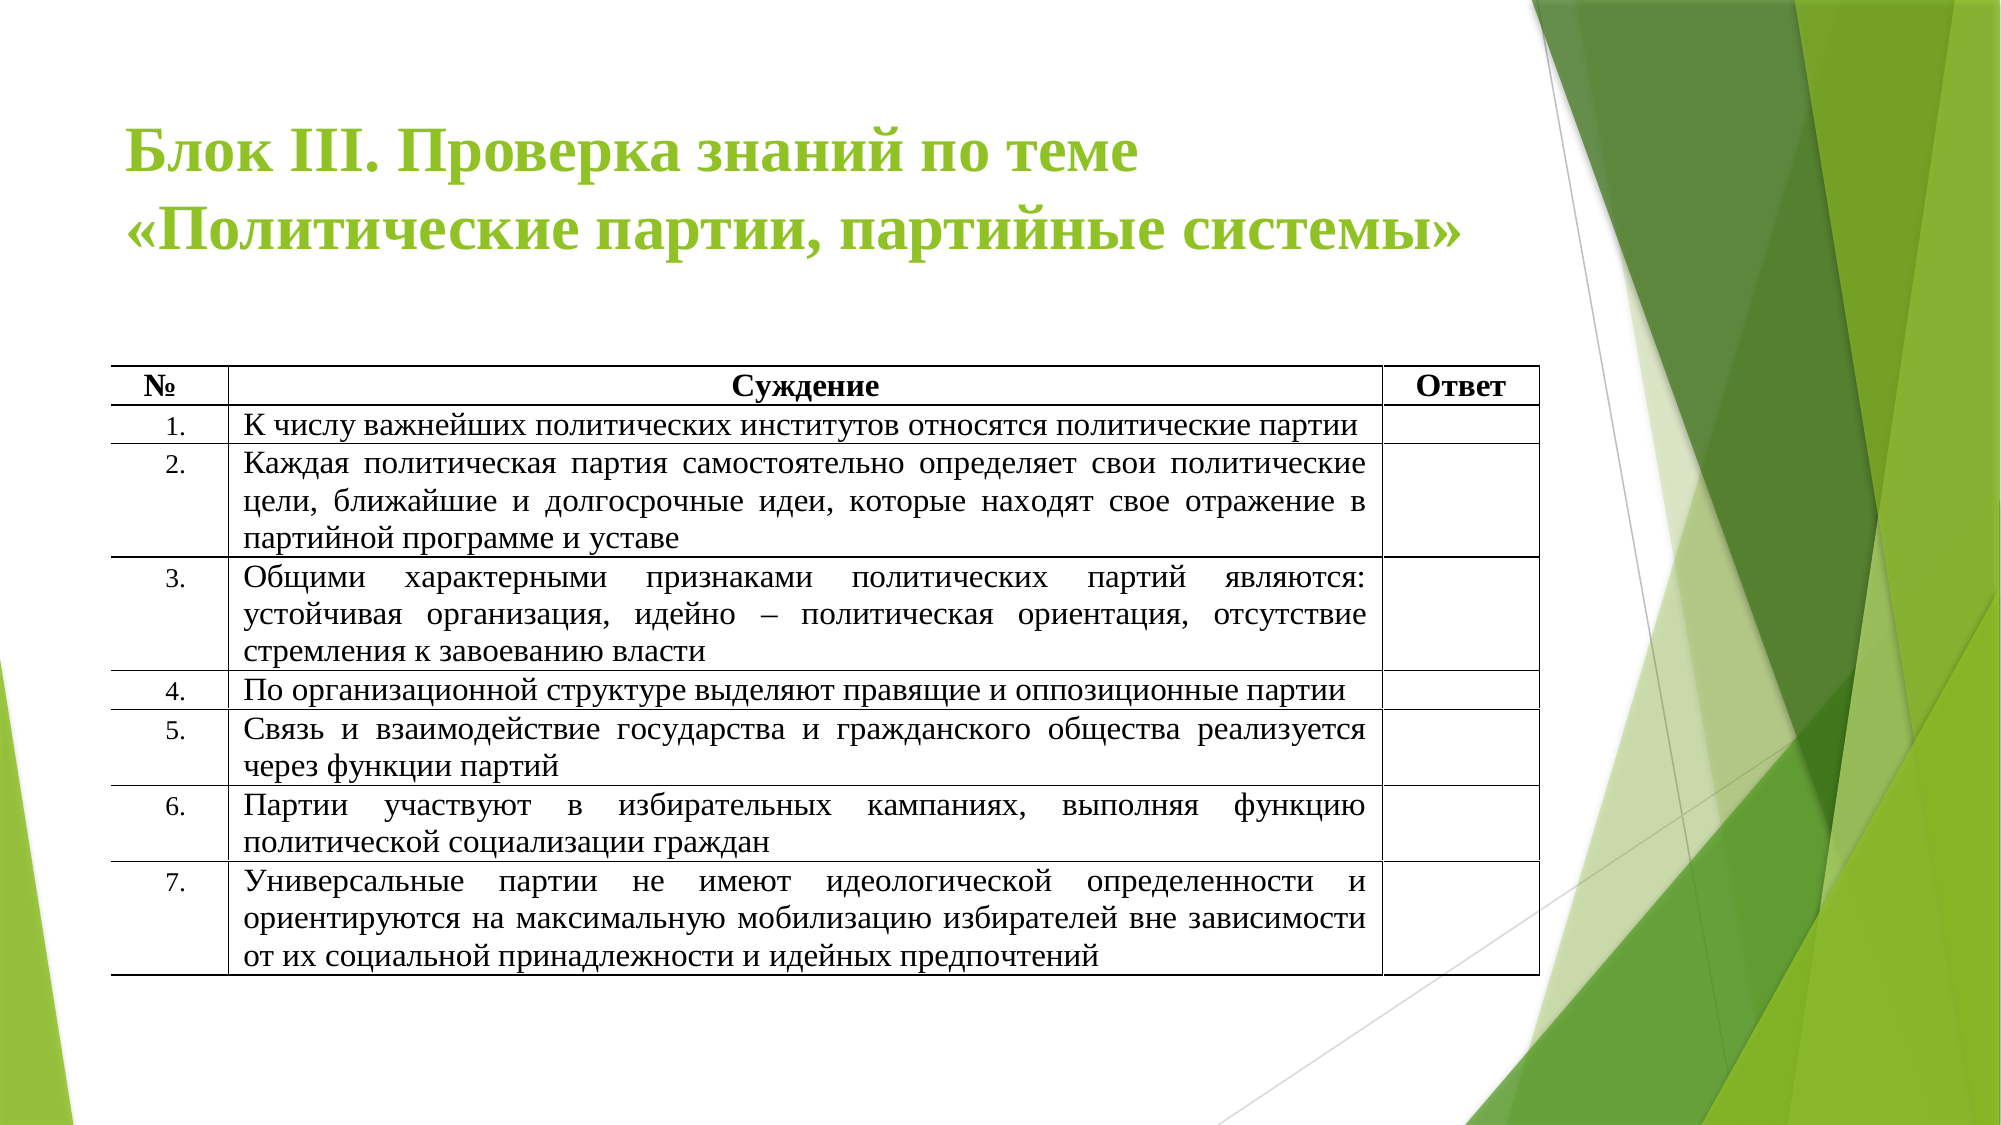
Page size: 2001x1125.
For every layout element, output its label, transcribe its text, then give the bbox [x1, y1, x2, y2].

picture [110, 365, 1542, 1038]
title Блок III. Проверка знаний по теме «Политические партии, партийные системы» [111, 99, 1522, 317]
